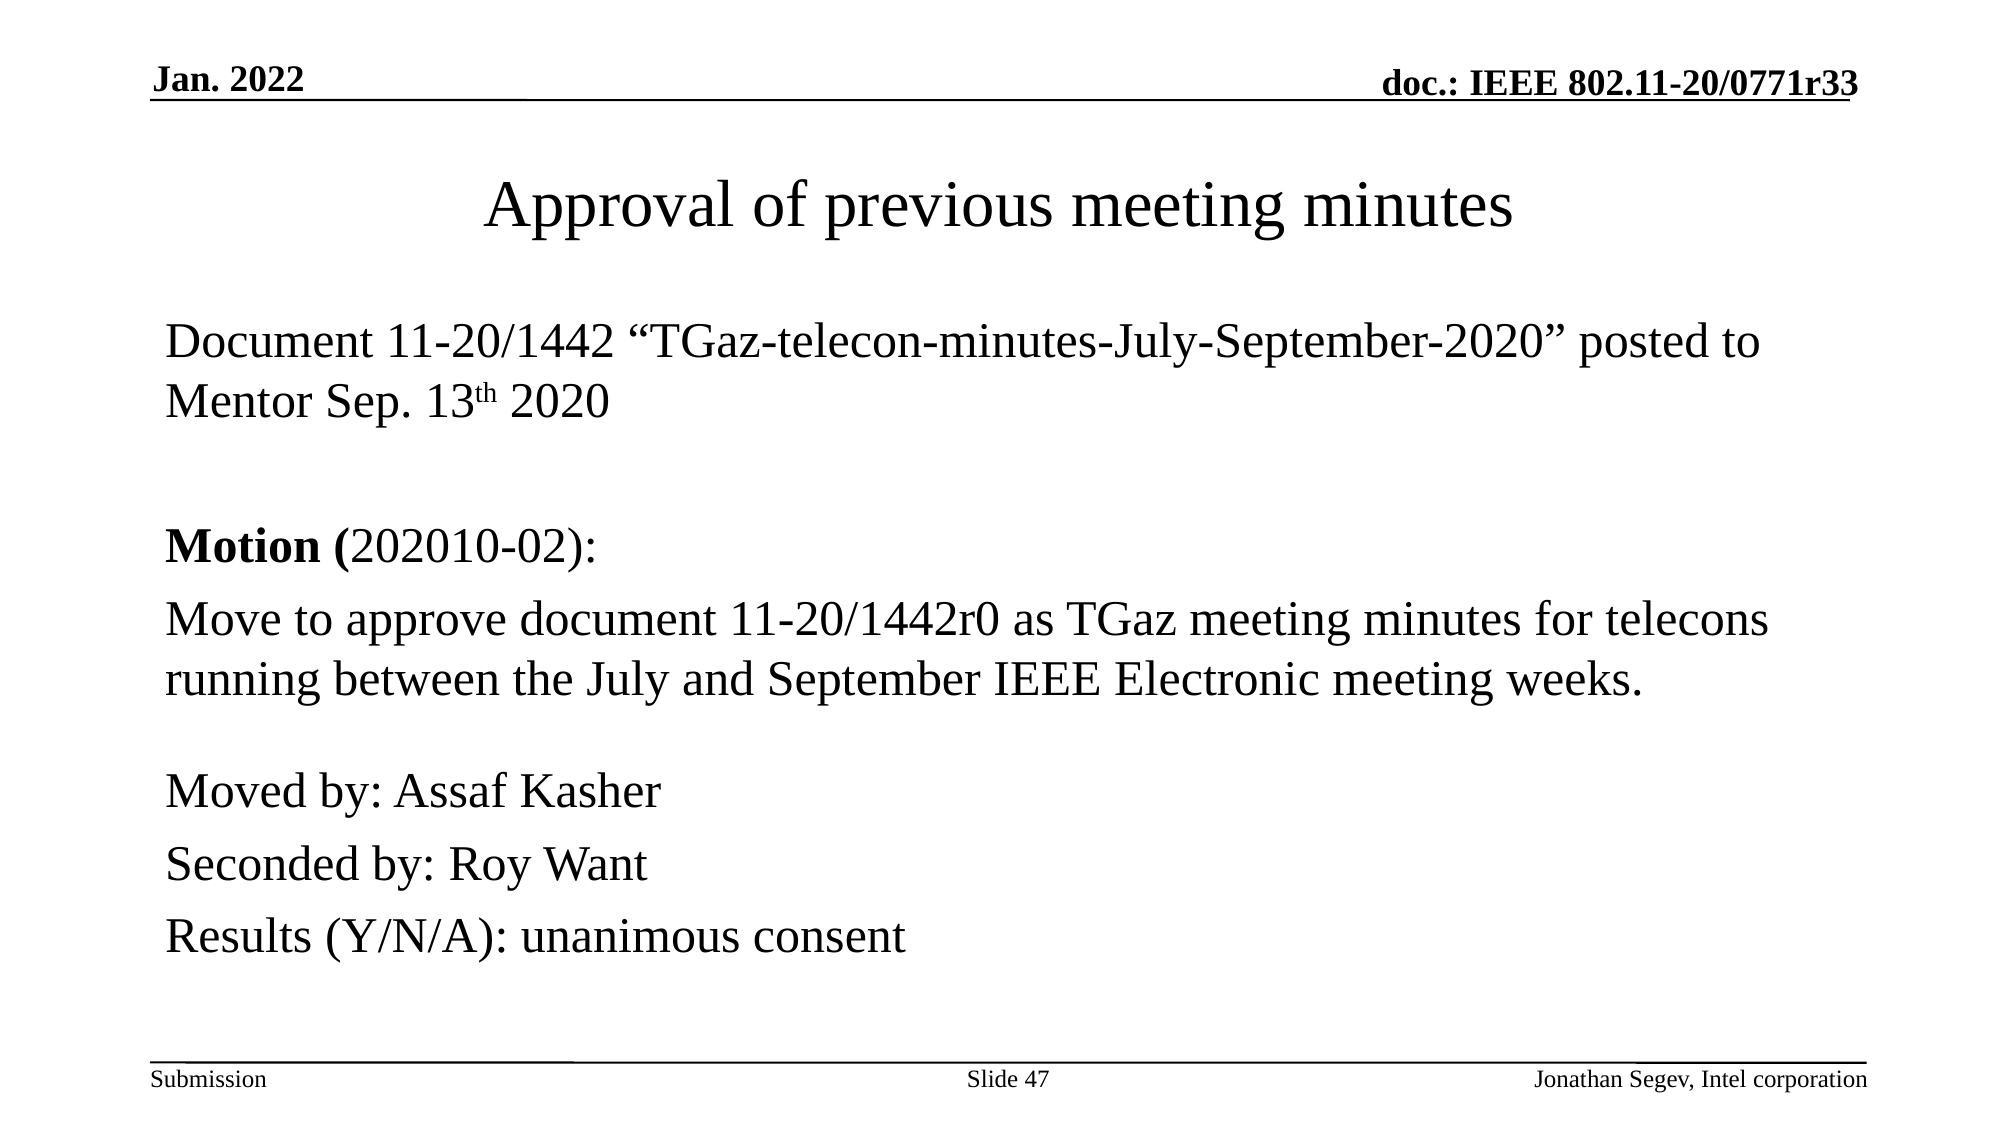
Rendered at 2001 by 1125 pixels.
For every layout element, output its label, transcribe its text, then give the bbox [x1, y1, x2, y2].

title Approval of previous meeting minutes [149, 112, 1850, 288]
list Document 11-20/1442 “TGaz-telecon-minutes-July-September-2020” posted to Mentor Sep. 13th 2020 Motion (202010-02): Move to approve document 11-20/1442r0 as TGaz meeting minutes for telecons running between the July and September IEEE Electronic meeting weeks. Moved by: Assaf Kasher Seconded by: Roy Want Results (Y/N/A): unanimous consent [149, 299, 1850, 1000]
footer Jonathan Segev, Intel corporation [1171, 1061, 1869, 1093]
slide_number Slide 47 [950, 1061, 1067, 1123]
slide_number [152, 54, 563, 100]
